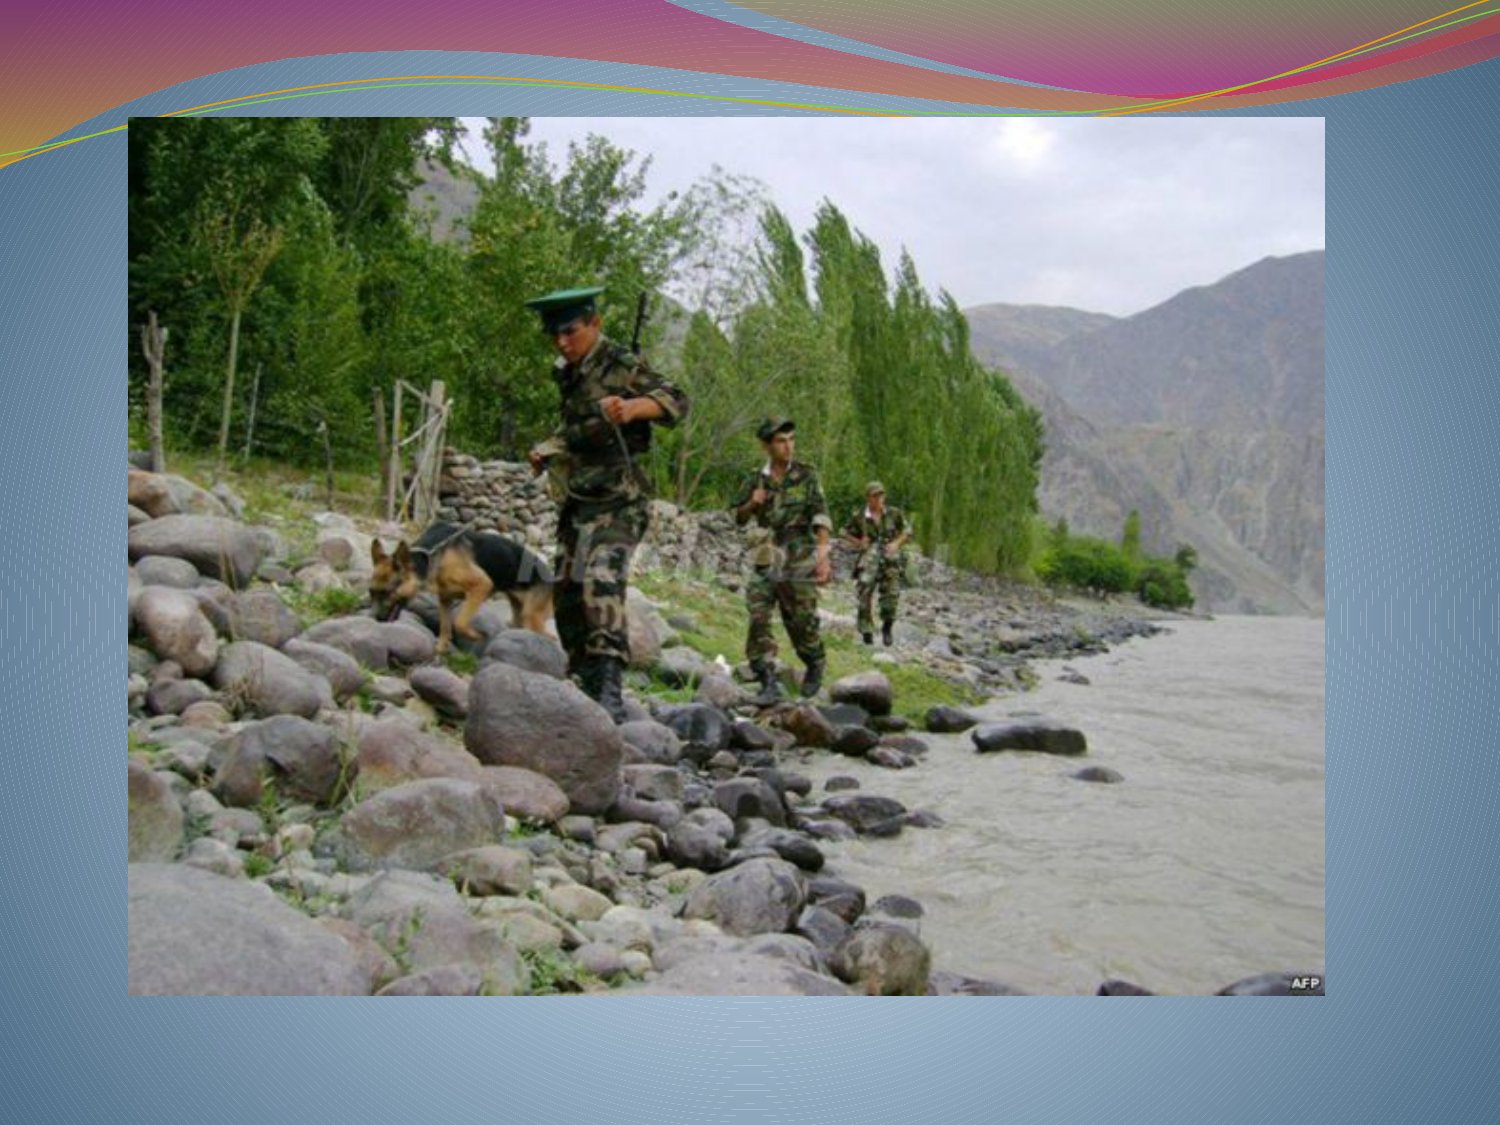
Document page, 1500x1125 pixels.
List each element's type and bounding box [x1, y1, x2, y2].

picture [128, 116, 1325, 997]
